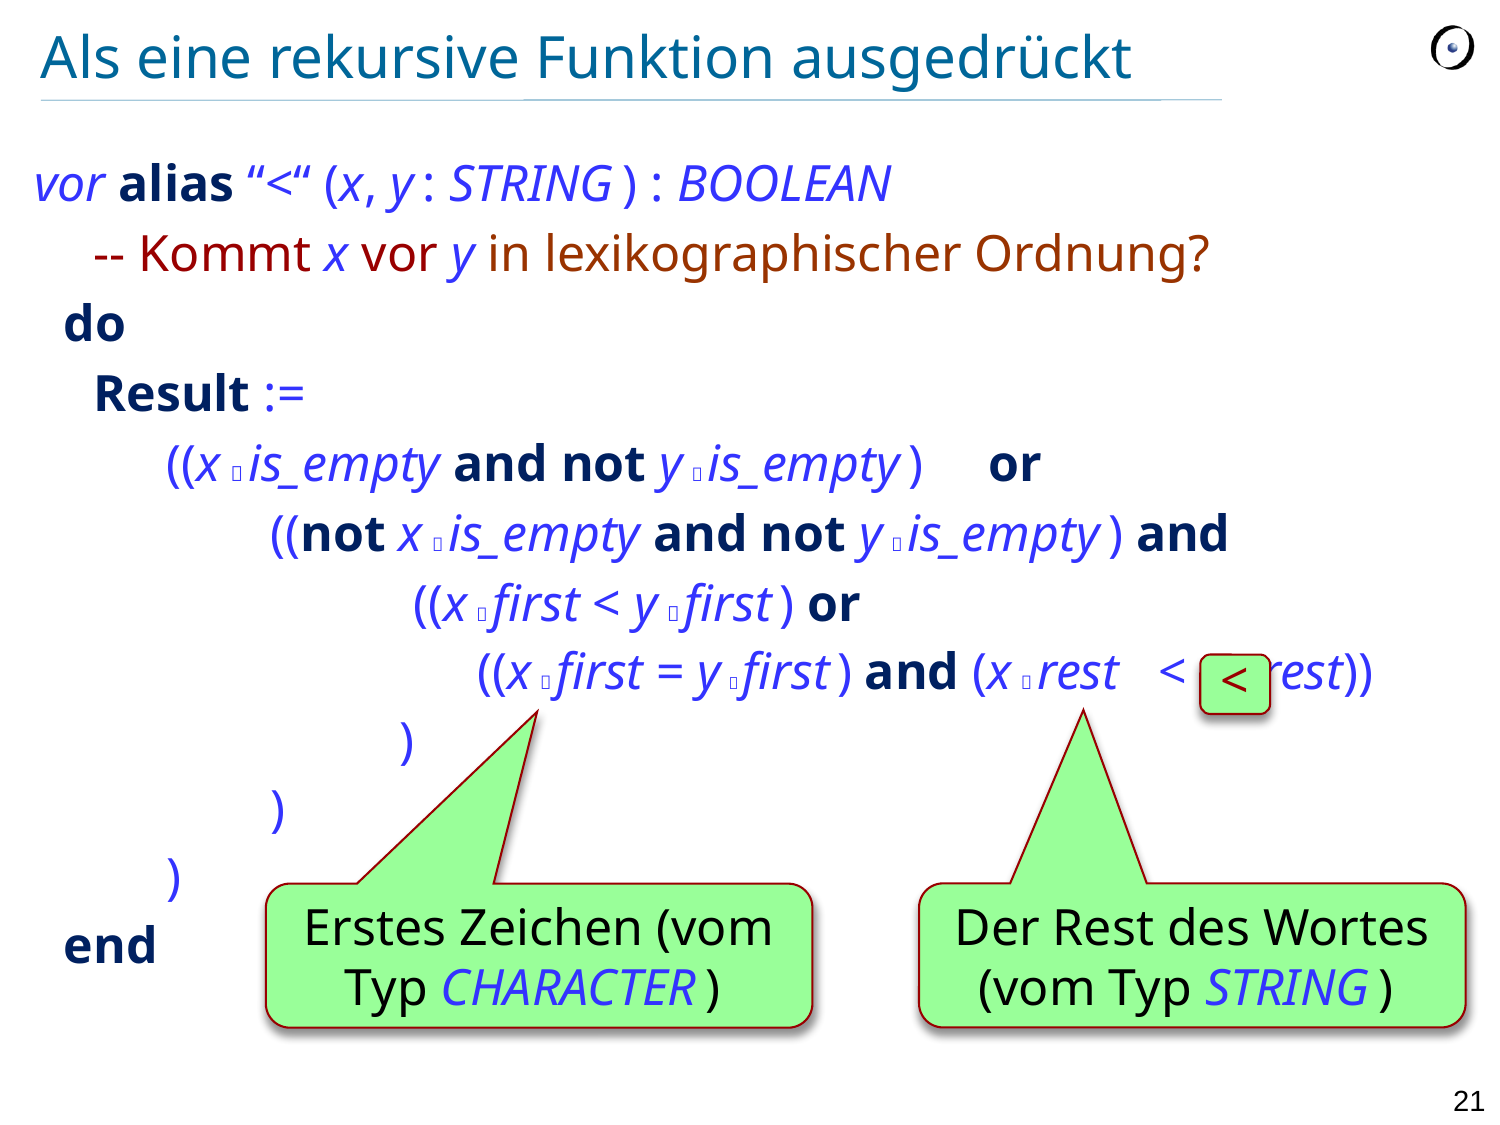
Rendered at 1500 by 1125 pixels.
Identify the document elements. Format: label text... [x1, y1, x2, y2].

text_box Der Rest des Wortes (vom Typ STRING ) [919, 710, 1466, 1028]
title Als eine rekursive Funktion ausgedrückt [40, 18, 1344, 91]
list vor alias “<“ (x, y : STRING ) : BOOLEAN -- Kommt x vor y in lexikographischer Ordnung? do Result := ((x  is_empty and not y  is_empty ) or ((not x  is_empty and not y  is_empty ) and ((x  first < y  first ) or ((x  first = y  first ) and (x  rest < y  rest)) ) ) ) end [19, 143, 1500, 1071]
picture [1429, 20, 1476, 72]
text_box < [1200, 654, 1271, 714]
text_box Erstes Zeichen (vom Typ CHARACTER ) [265, 711, 813, 1028]
